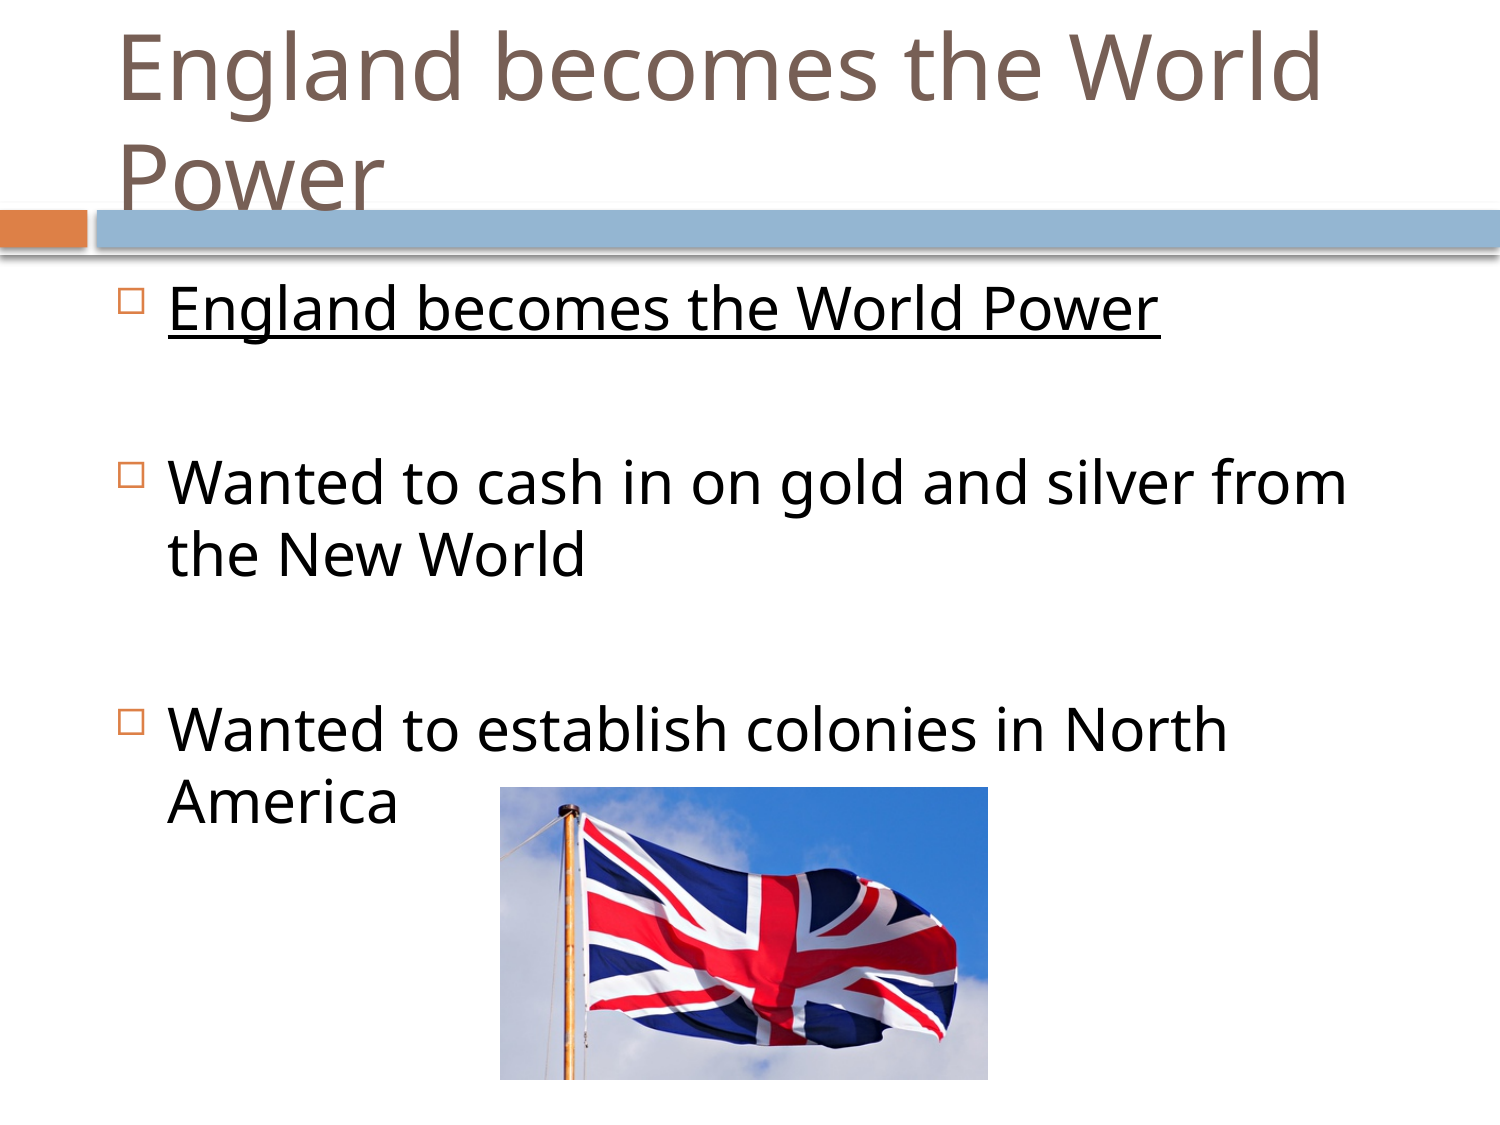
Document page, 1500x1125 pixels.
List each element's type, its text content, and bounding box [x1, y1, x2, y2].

title England becomes the World Power [100, 37, 1438, 200]
picture [499, 787, 988, 1081]
list England becomes the World Power Wanted to cash in on gold and silver from the New World Wanted to establish colonies in North America [100, 262, 1438, 1000]
